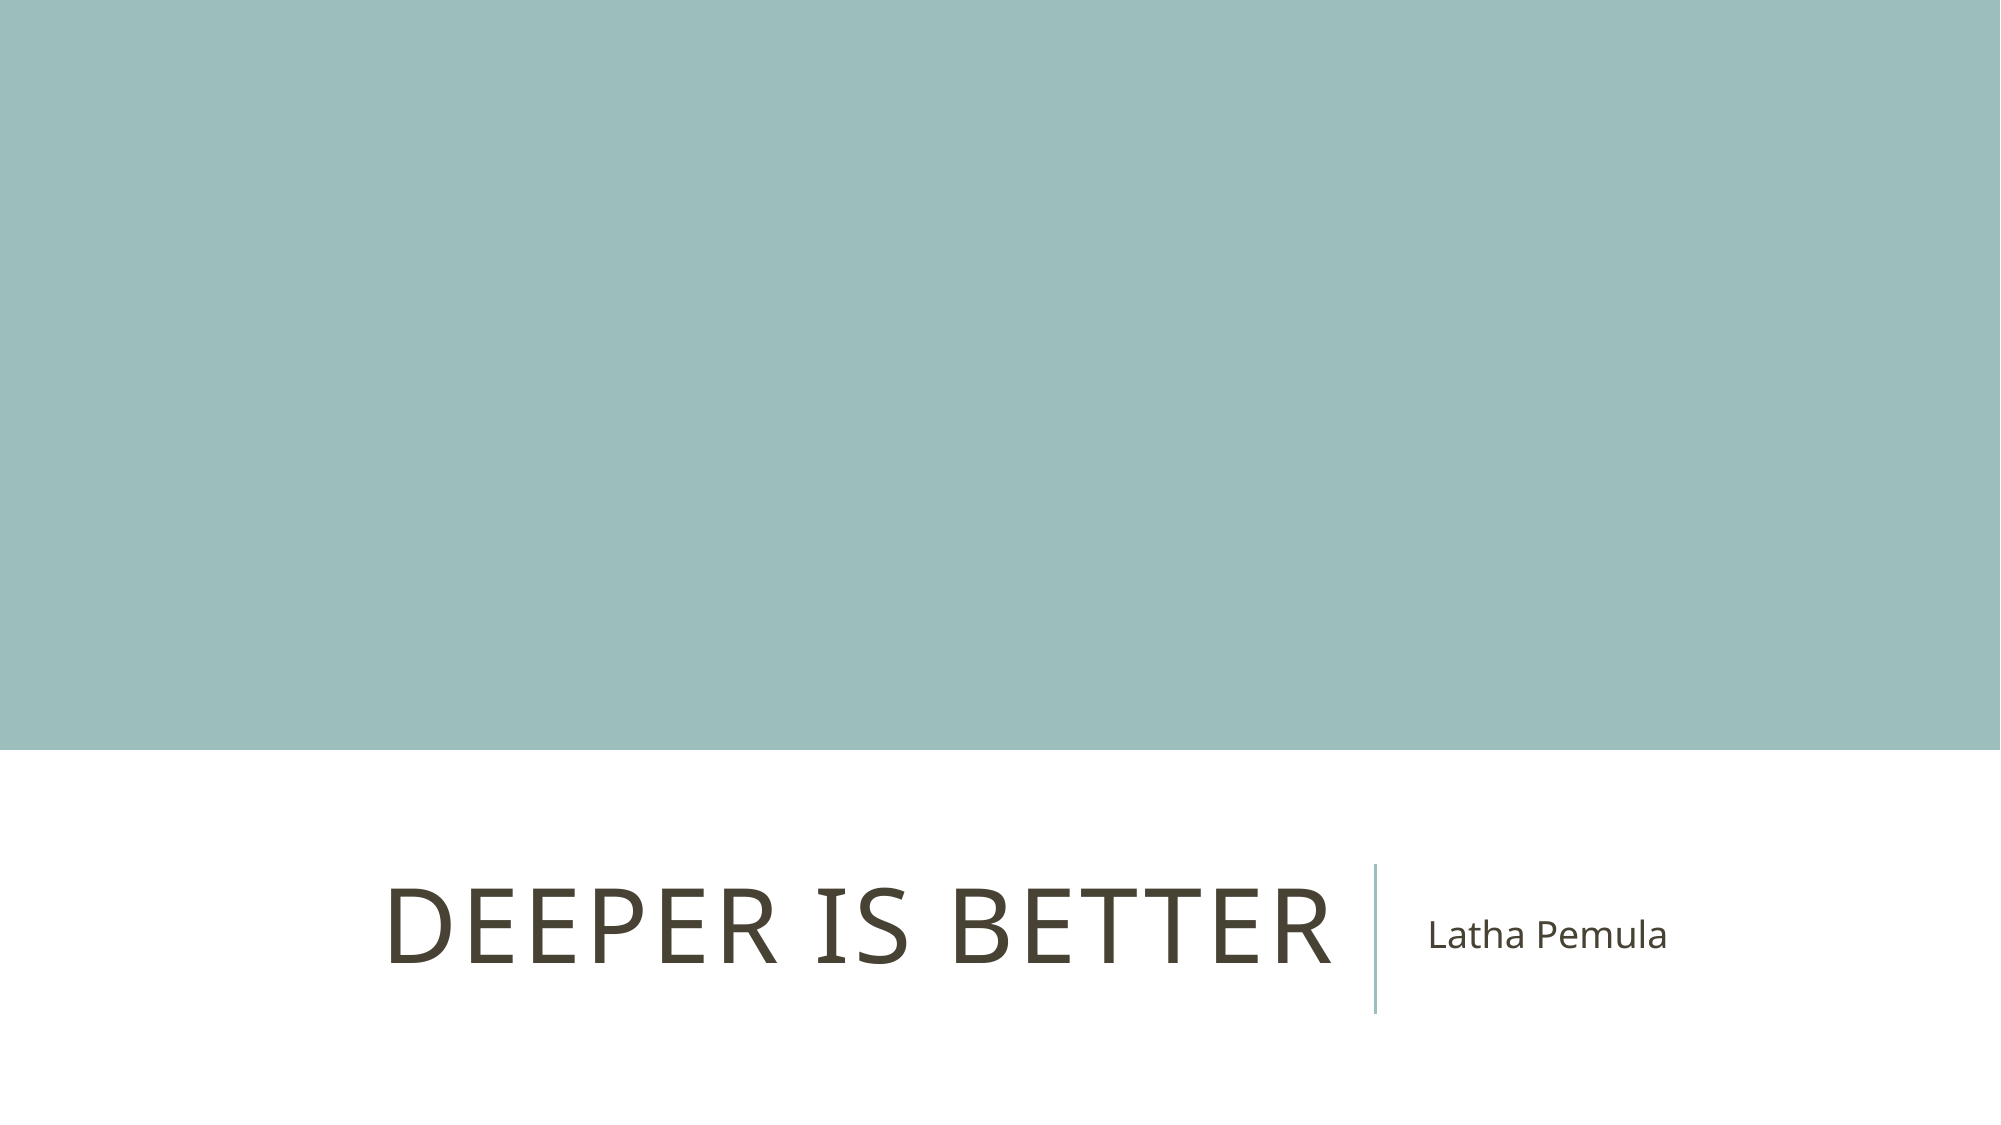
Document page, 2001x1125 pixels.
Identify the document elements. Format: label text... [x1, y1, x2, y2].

title Deeper is Better [75, 813, 1350, 1054]
subtitle Latha Pemula [1412, 813, 1938, 1054]
